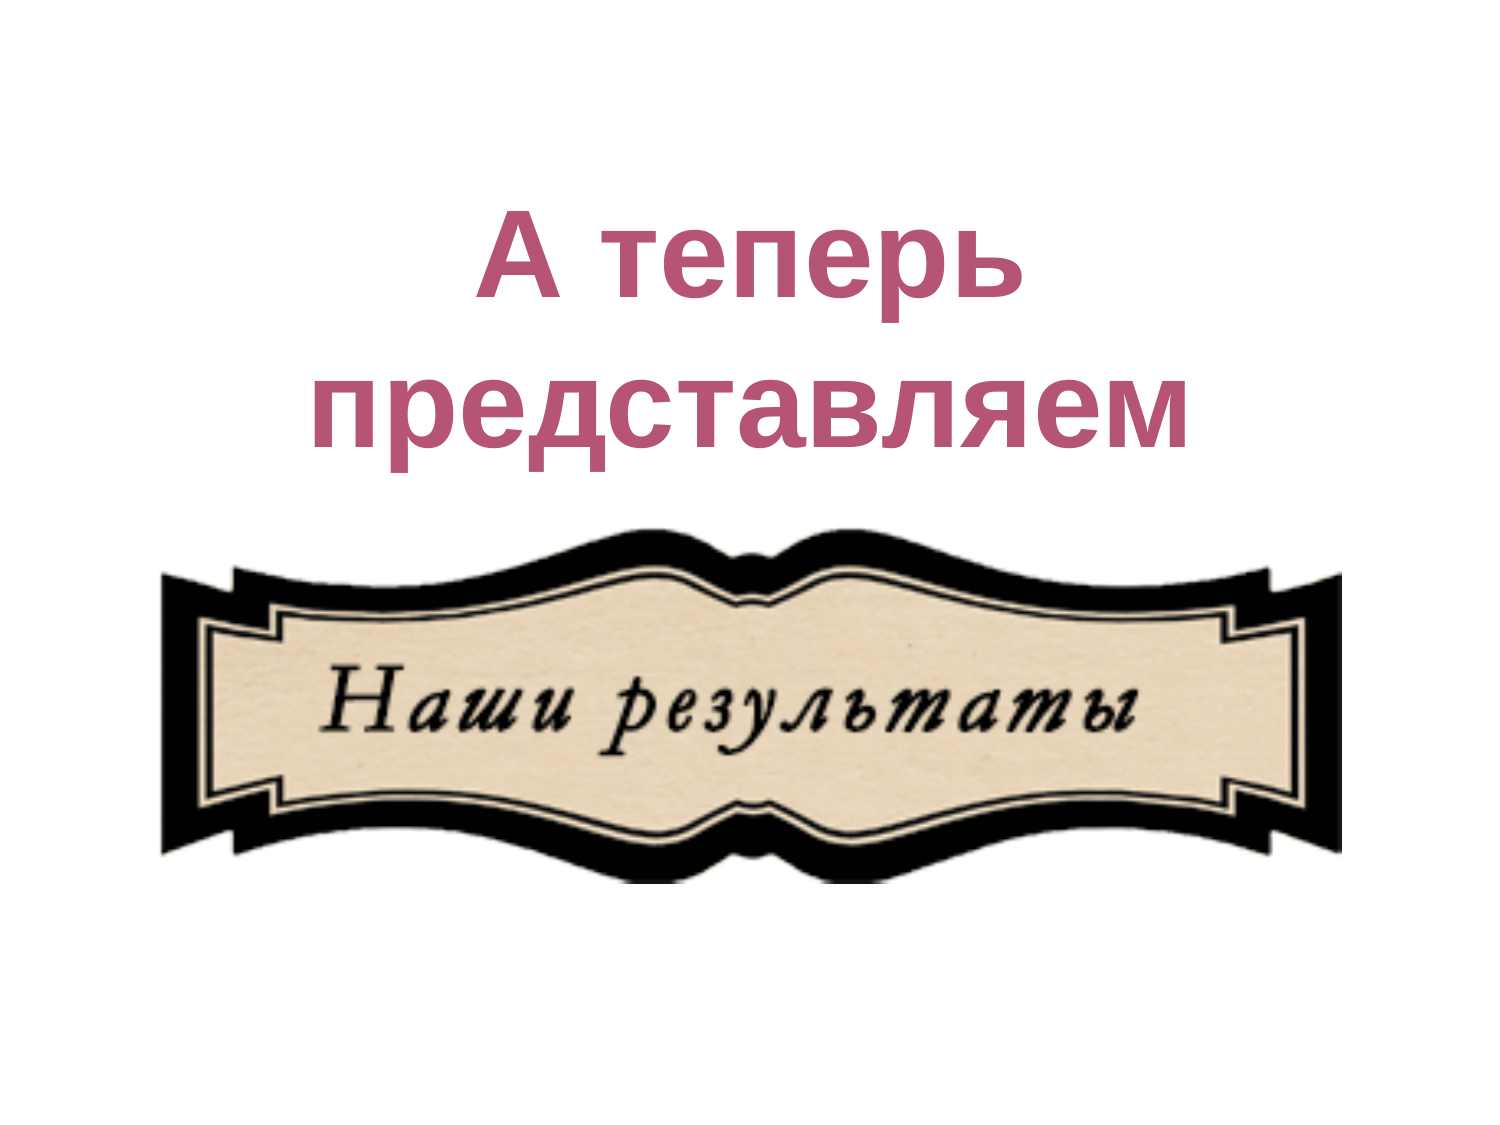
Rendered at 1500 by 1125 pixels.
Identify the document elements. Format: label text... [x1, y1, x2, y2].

text_box А теперь представляем [277, 164, 1223, 480]
picture [159, 527, 1342, 885]
